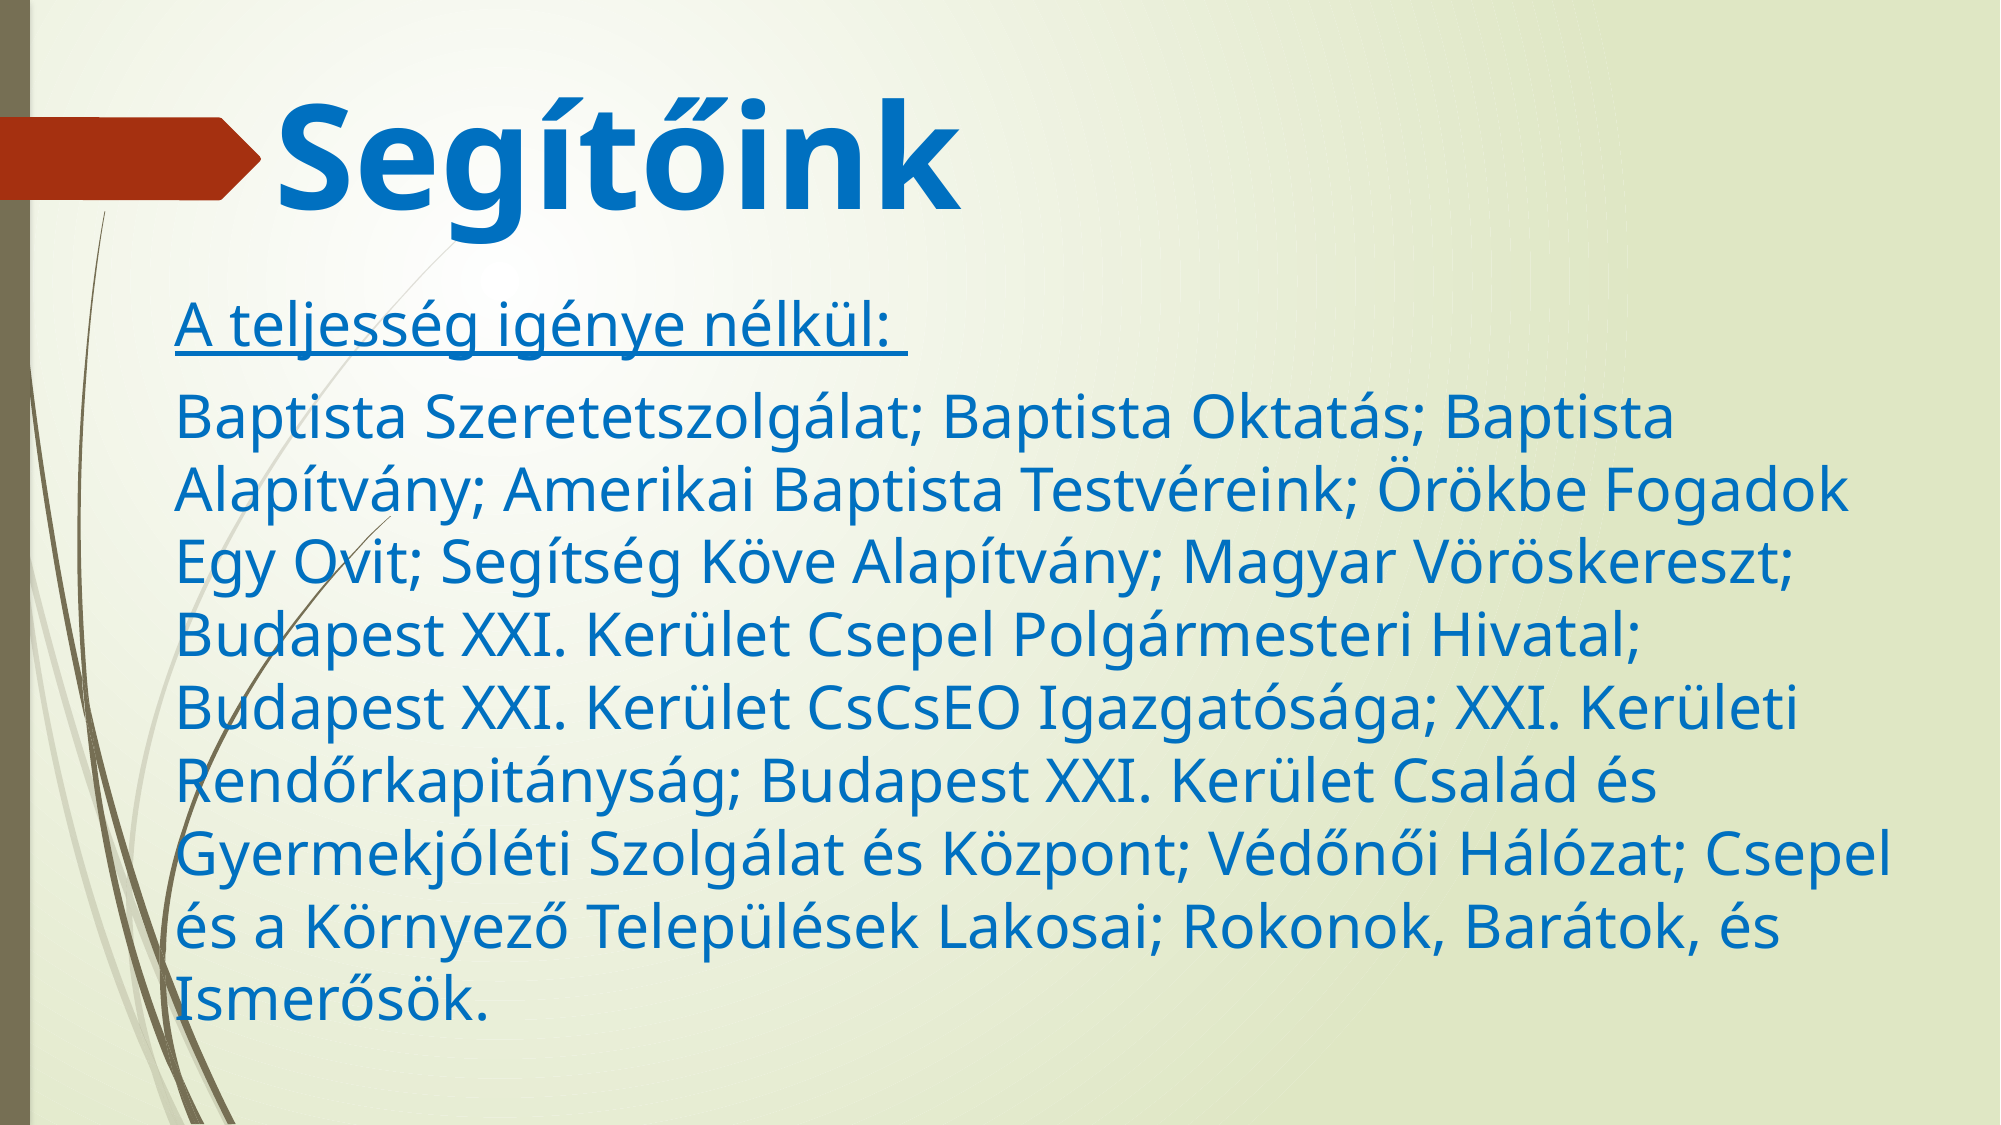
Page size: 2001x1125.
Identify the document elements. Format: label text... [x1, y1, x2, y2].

title Segítőink [259, 56, 1722, 244]
list A teljesség igénye nélkül: Baptista Szeretetszolgálat; Baptista Oktatás; Baptista Alapítvány; Amerikai Baptista Testvéreink; Örökbe Fogadok Egy Ovit; Segítség Köve Alapítvány; Magyar Vöröskereszt; Budapest XXI. Kerület Csepel Polgármesteri Hivatal; Budapest XXI. Kerület CsCsEO Igazgatósága; XXI. Kerületi Rendőrkapitányság; Budapest XXI. Kerület Család és Gyermekjóléti Szolgálat és Központ; Védőnői Hálózat; Csepel és a Környező Települések Lakosai; Rokonok, Barátok, és Ismerősök. [160, 278, 1912, 1048]
